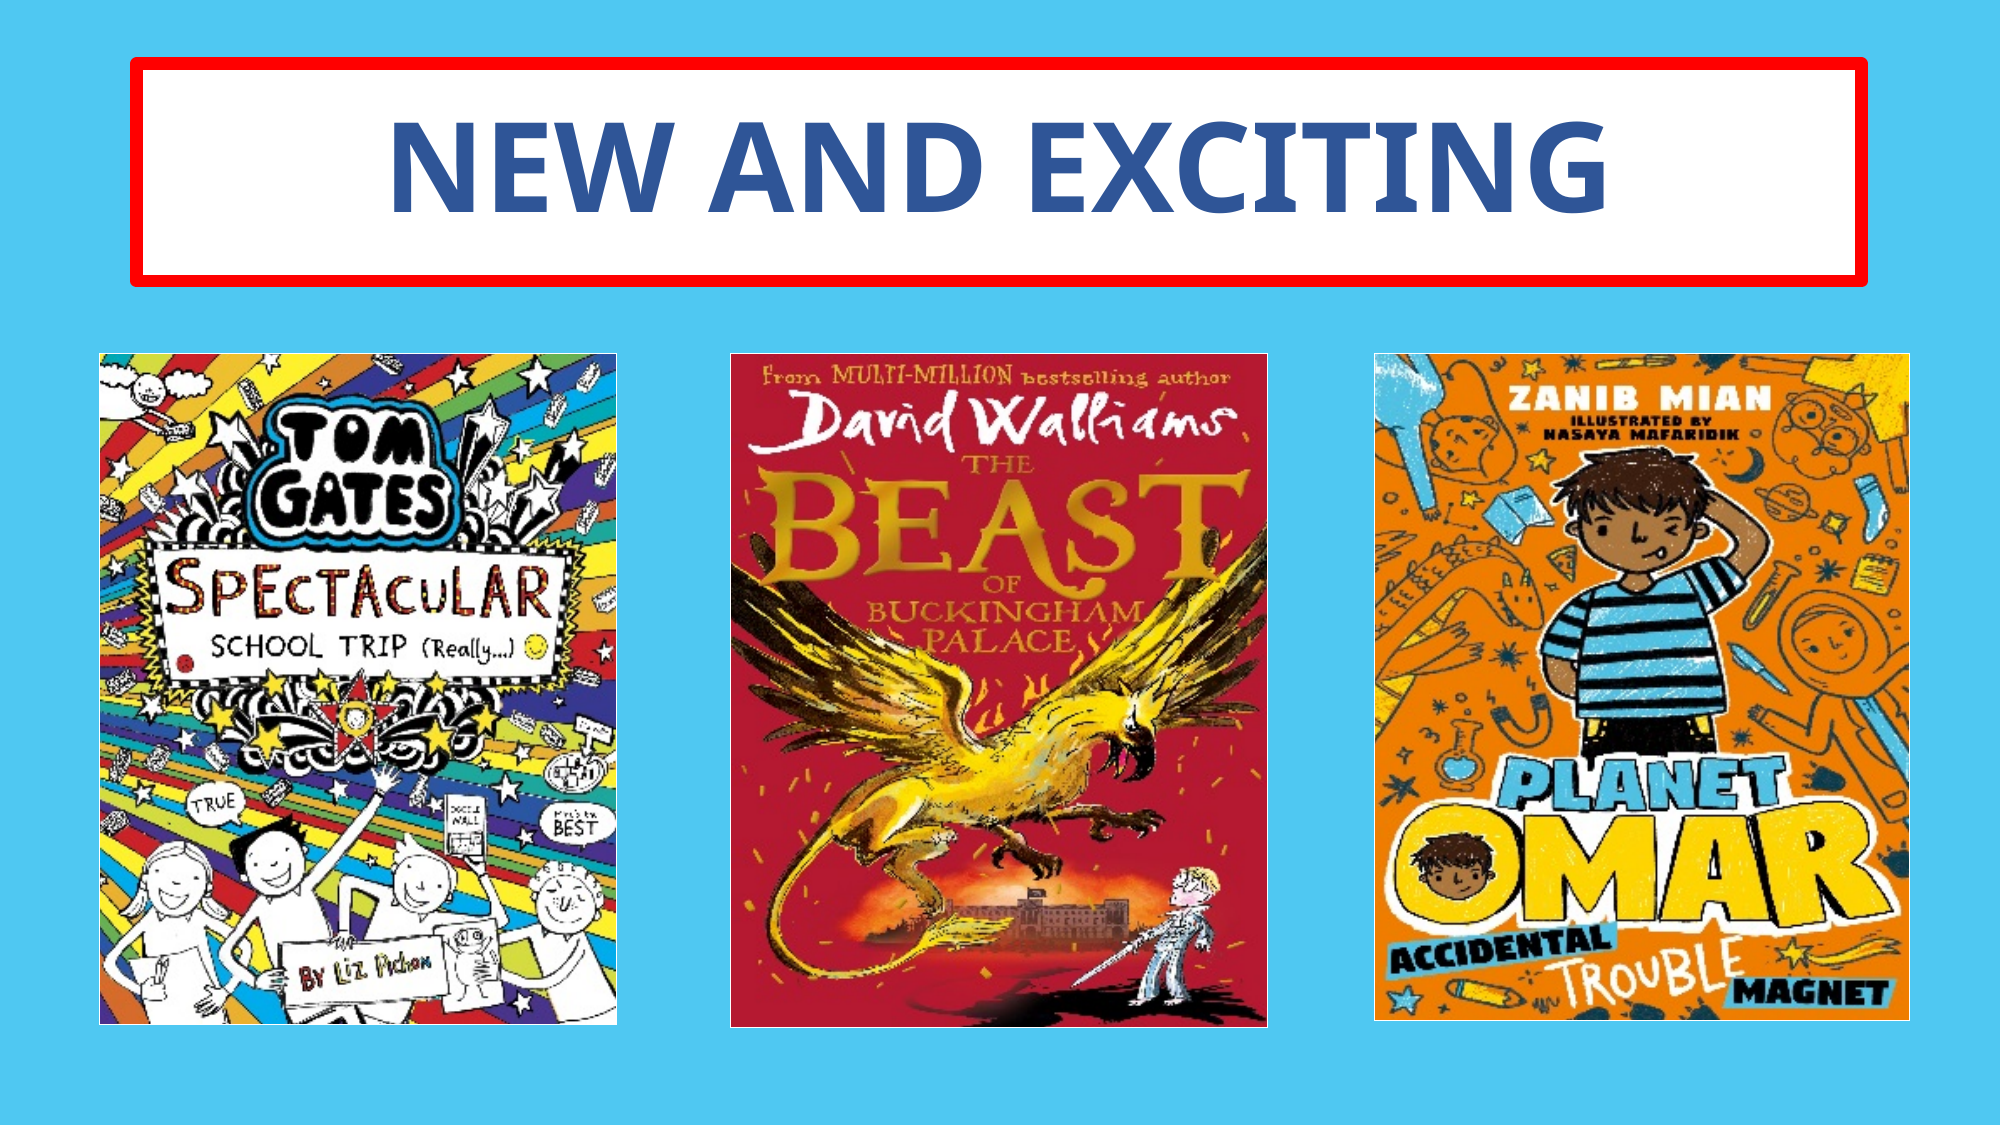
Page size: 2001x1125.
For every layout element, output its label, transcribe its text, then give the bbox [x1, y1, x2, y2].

picture [730, 353, 1268, 1028]
picture [99, 353, 617, 1025]
picture [1374, 353, 1910, 1021]
title NEW AND EXCITING [136, 63, 1862, 282]
